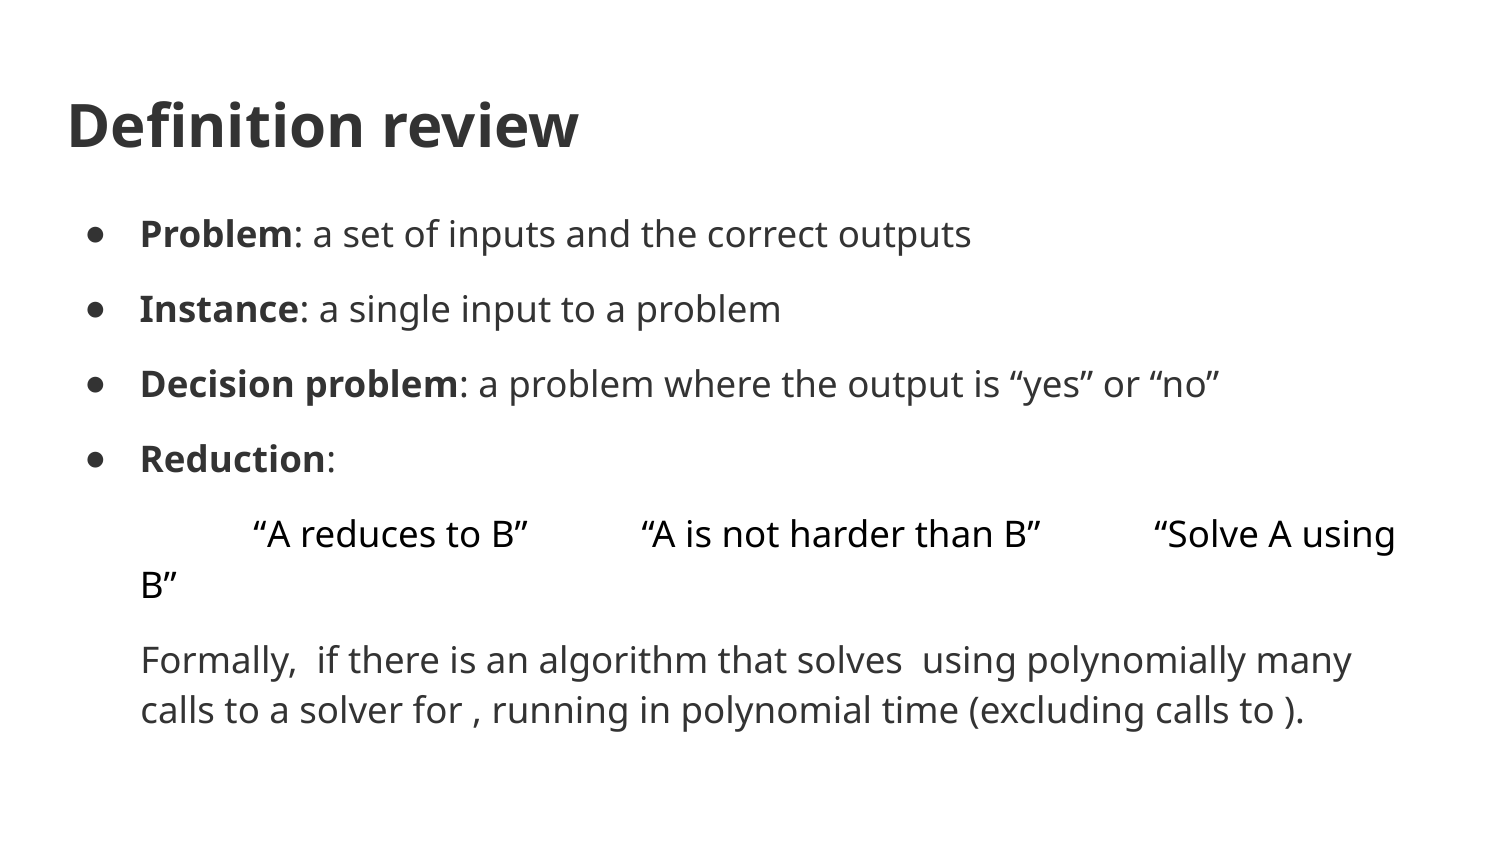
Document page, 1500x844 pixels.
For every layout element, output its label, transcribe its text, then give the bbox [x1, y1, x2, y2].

title Definition review [51, 72, 1449, 176]
